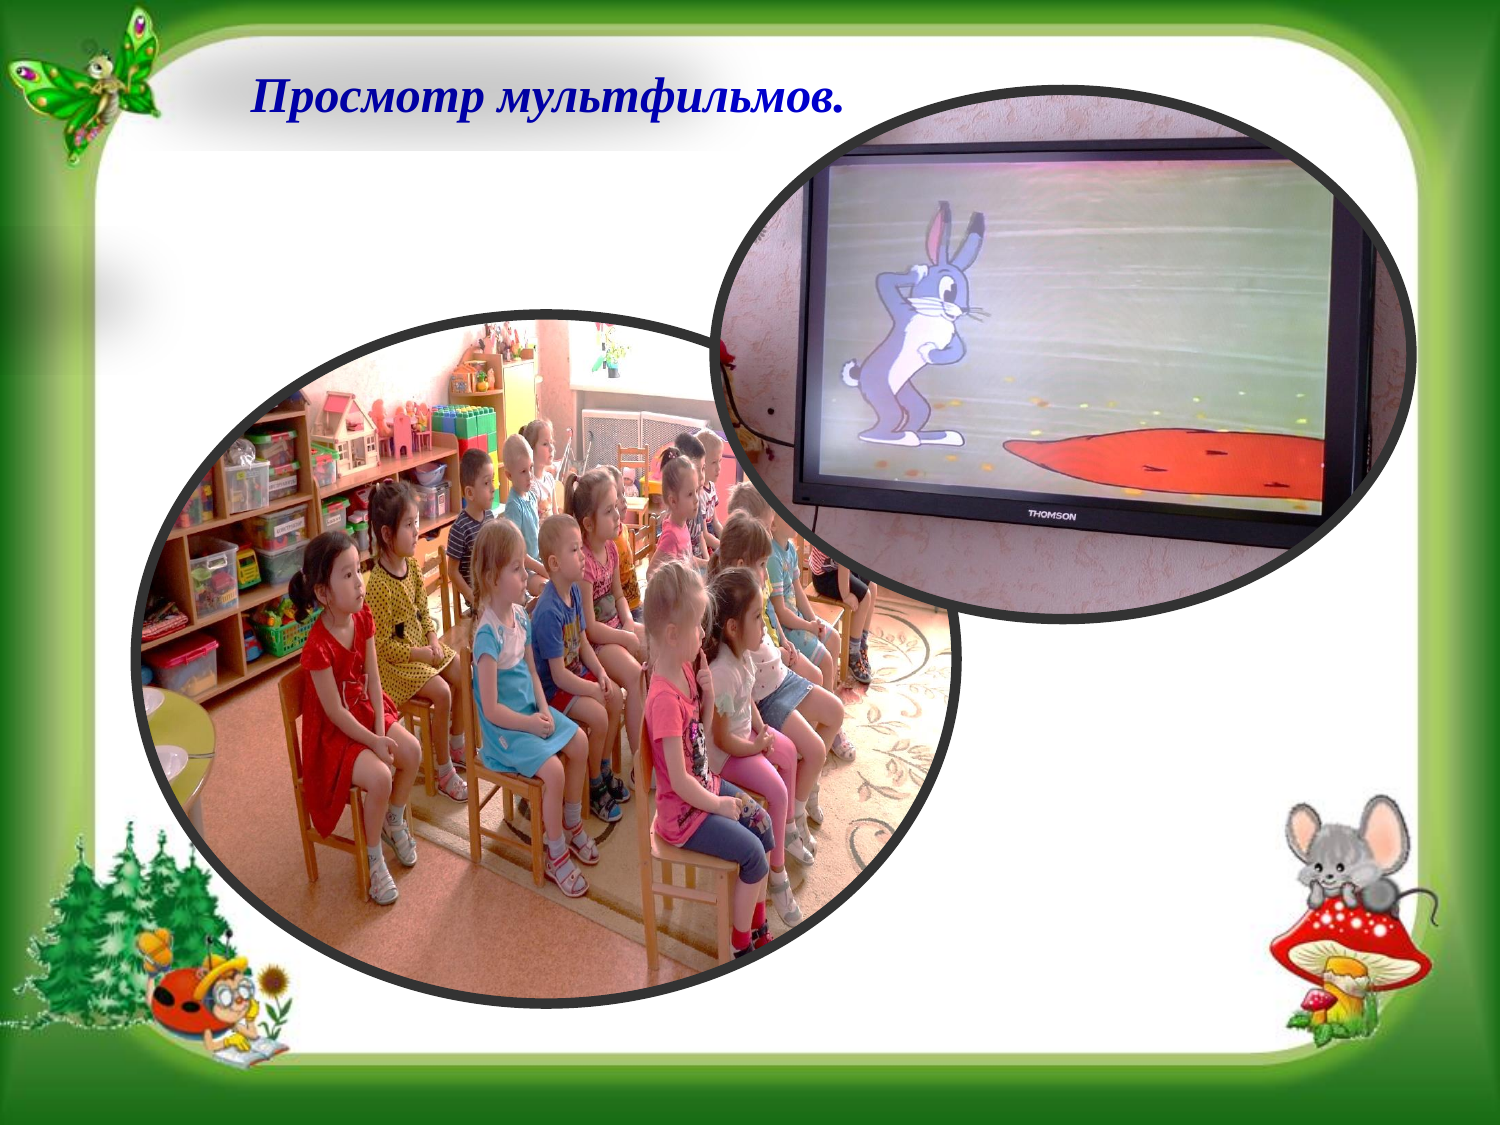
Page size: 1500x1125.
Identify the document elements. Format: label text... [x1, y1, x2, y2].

picture [0, 0, 1500, 1125]
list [135, 314, 957, 1004]
title Просмотр мультфильмов. [75, 0, 1022, 126]
